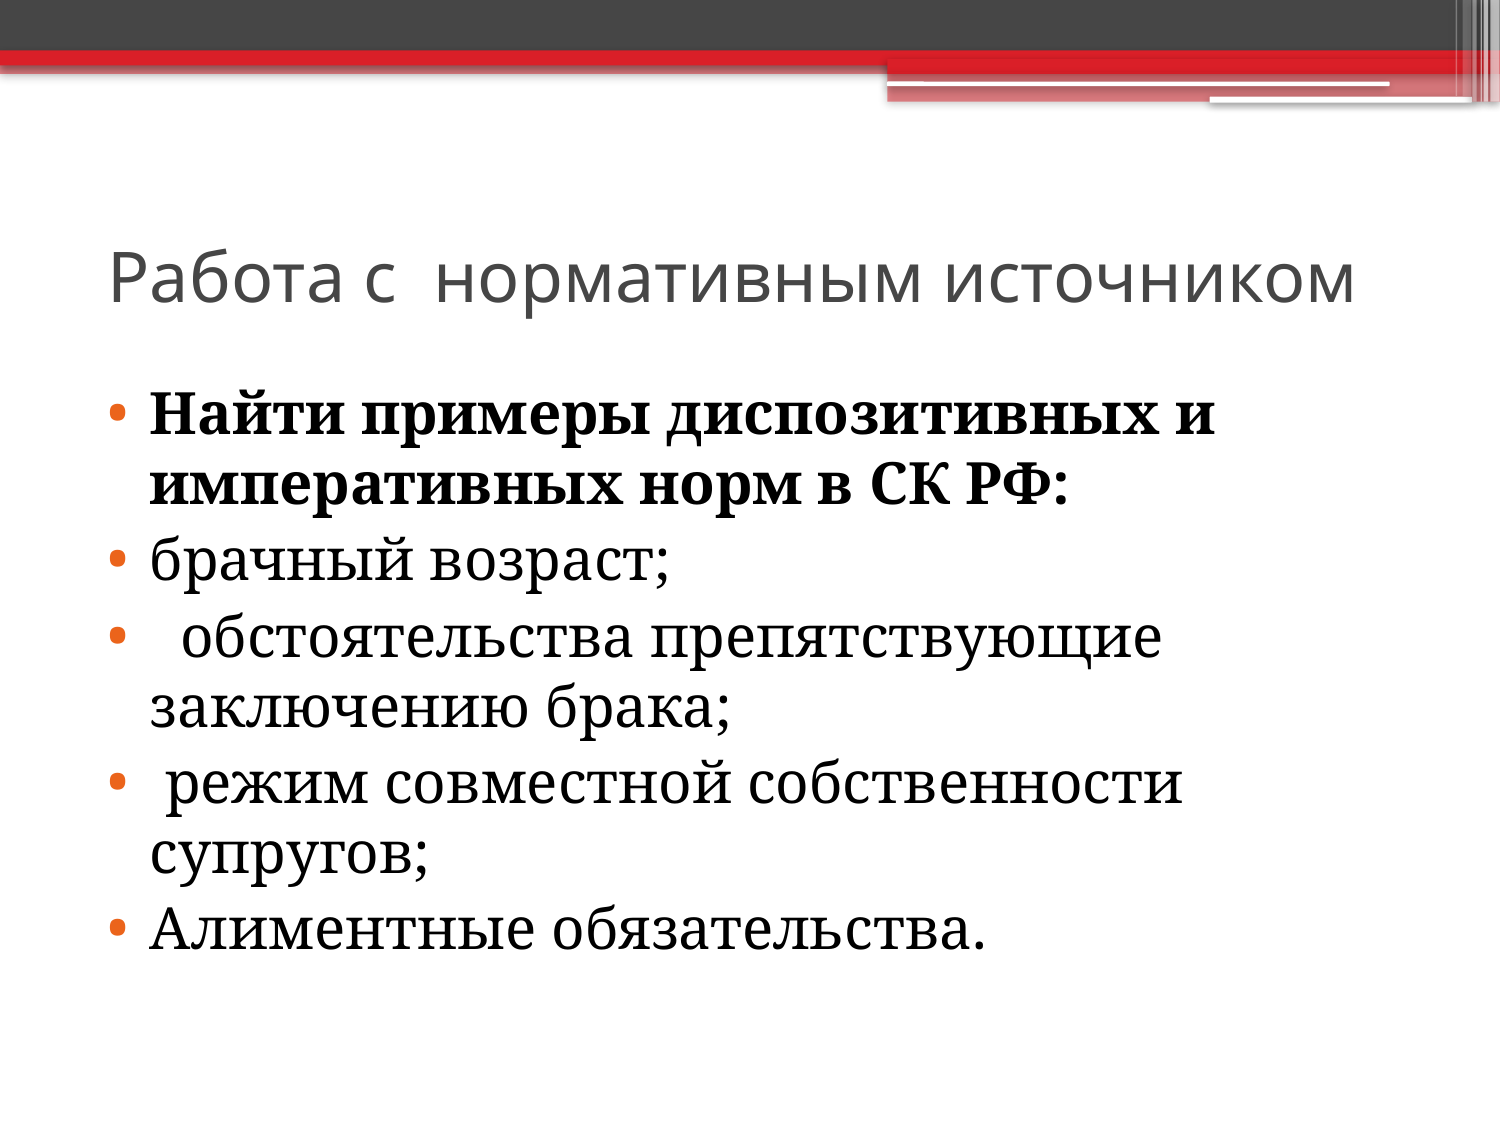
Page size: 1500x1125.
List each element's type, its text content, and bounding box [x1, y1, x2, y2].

title Работа с нормативным источником [75, 187, 1425, 363]
list Найти примеры диспозитивных и императивных норм в СК РФ: брачный возраст; обстоятельства препятствующие заключению брака; режим совместной собственности супругов; Алиментные обязательства. [75, 368, 1425, 1079]
